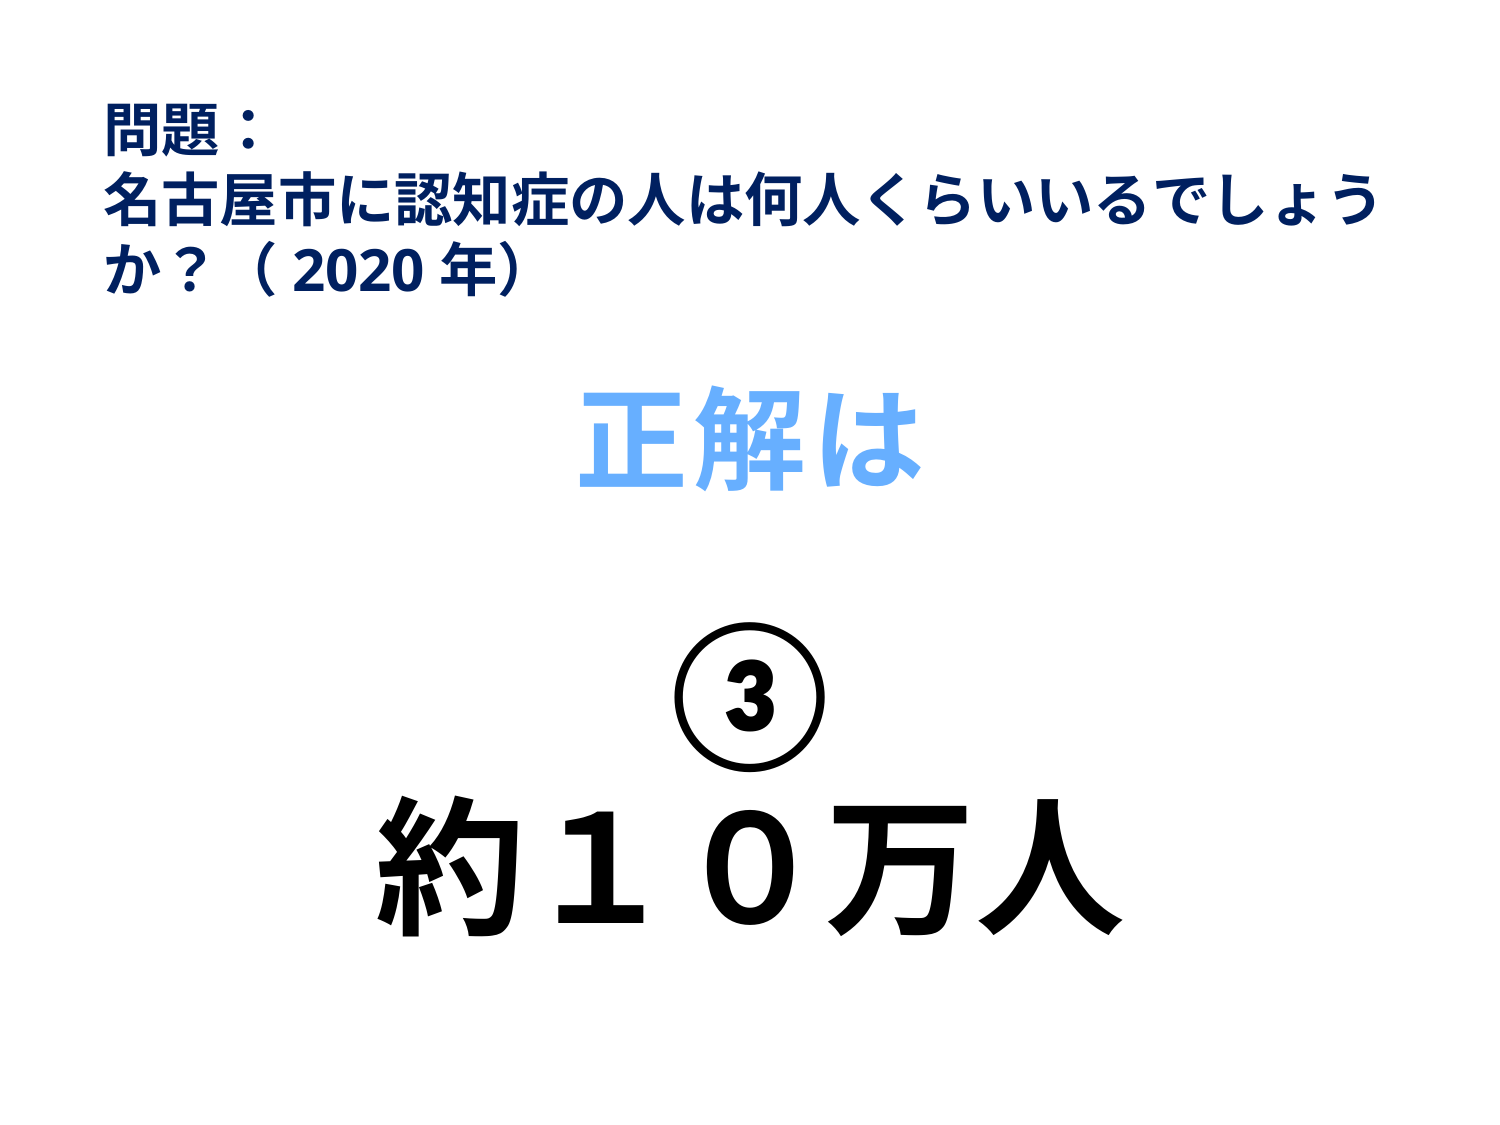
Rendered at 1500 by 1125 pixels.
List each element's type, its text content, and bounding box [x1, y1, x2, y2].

text_box 正解は [559, 361, 941, 512]
text_box ③ 約１０万人 [360, 586, 1140, 962]
text_box 問題： 名古屋市に認知症の人は何人くらいいるでしょうか？（2020年） [88, 85, 1500, 311]
